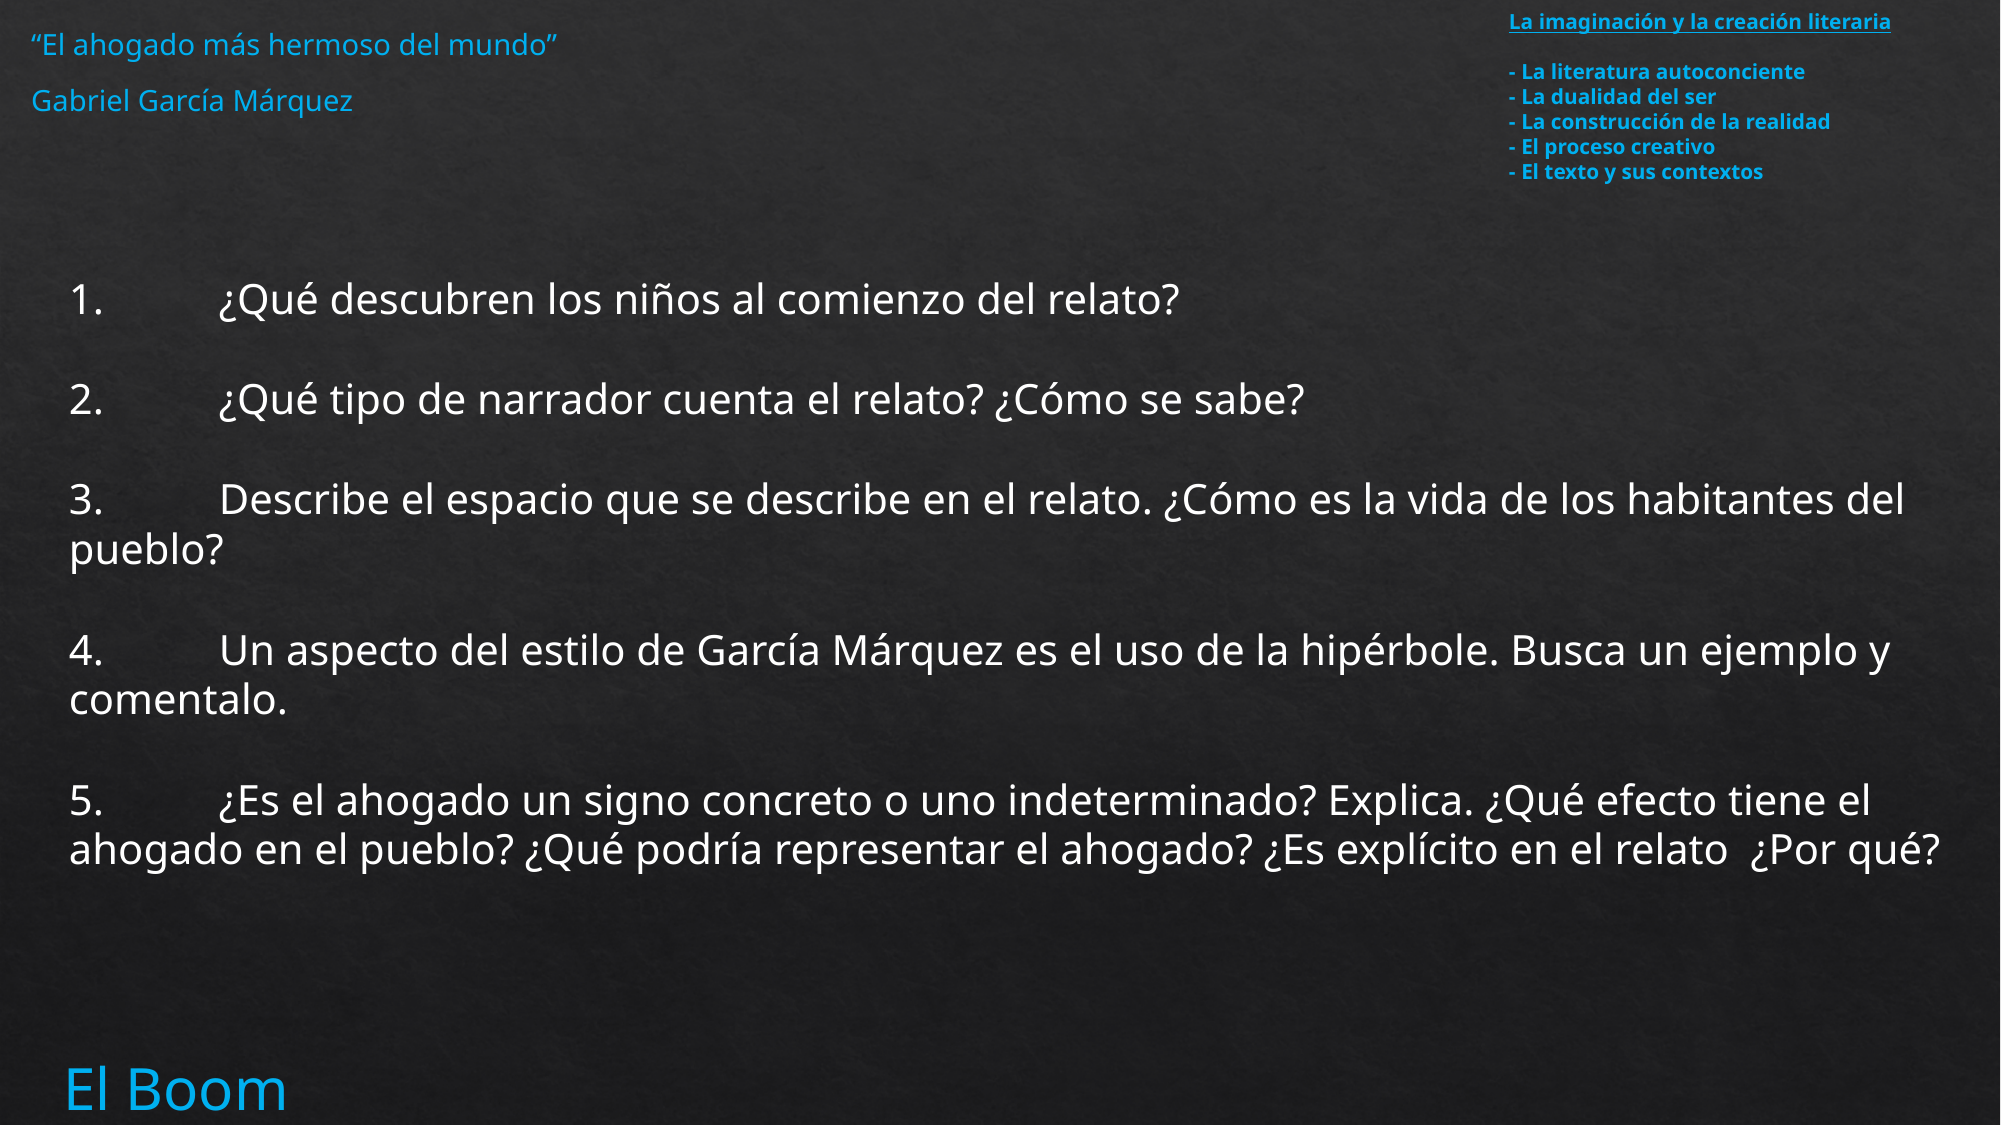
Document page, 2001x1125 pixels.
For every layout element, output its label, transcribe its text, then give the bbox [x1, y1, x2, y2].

text_box El Boom [48, 1045, 304, 1125]
text_box La imaginación y la creación literaria - La literatura autoconciente - La dualidad del ser - La construcción de la realidad - El proceso creativo - El texto y sus contextos [1493, 0, 2000, 214]
text_box “El ahogado más hermoso del mundo” Gabriel García Márquez [16, 19, 635, 134]
text_box 1. ¿Qué descubren los niños al comienzo del relato? 2. ¿Qué tipo de narrador cuenta el relato? ¿Cómo se sabe? 3. Describe el espacio que se describe en el relato. ¿Cómo es la vida de los habitantes del pueblo? 4. Un aspecto del estilo de García Márquez es el uso de la hipérbole. Busca un ejemplo y comentalo. 5. ¿Es el ahogado un signo concreto o uno indeterminado? Explica. ¿Qué efecto tiene el ahogado en el pueblo? ¿Qué podría representar el ahogado? ¿Es explícito en el relato ¿Por qué? [54, 265, 2000, 881]
